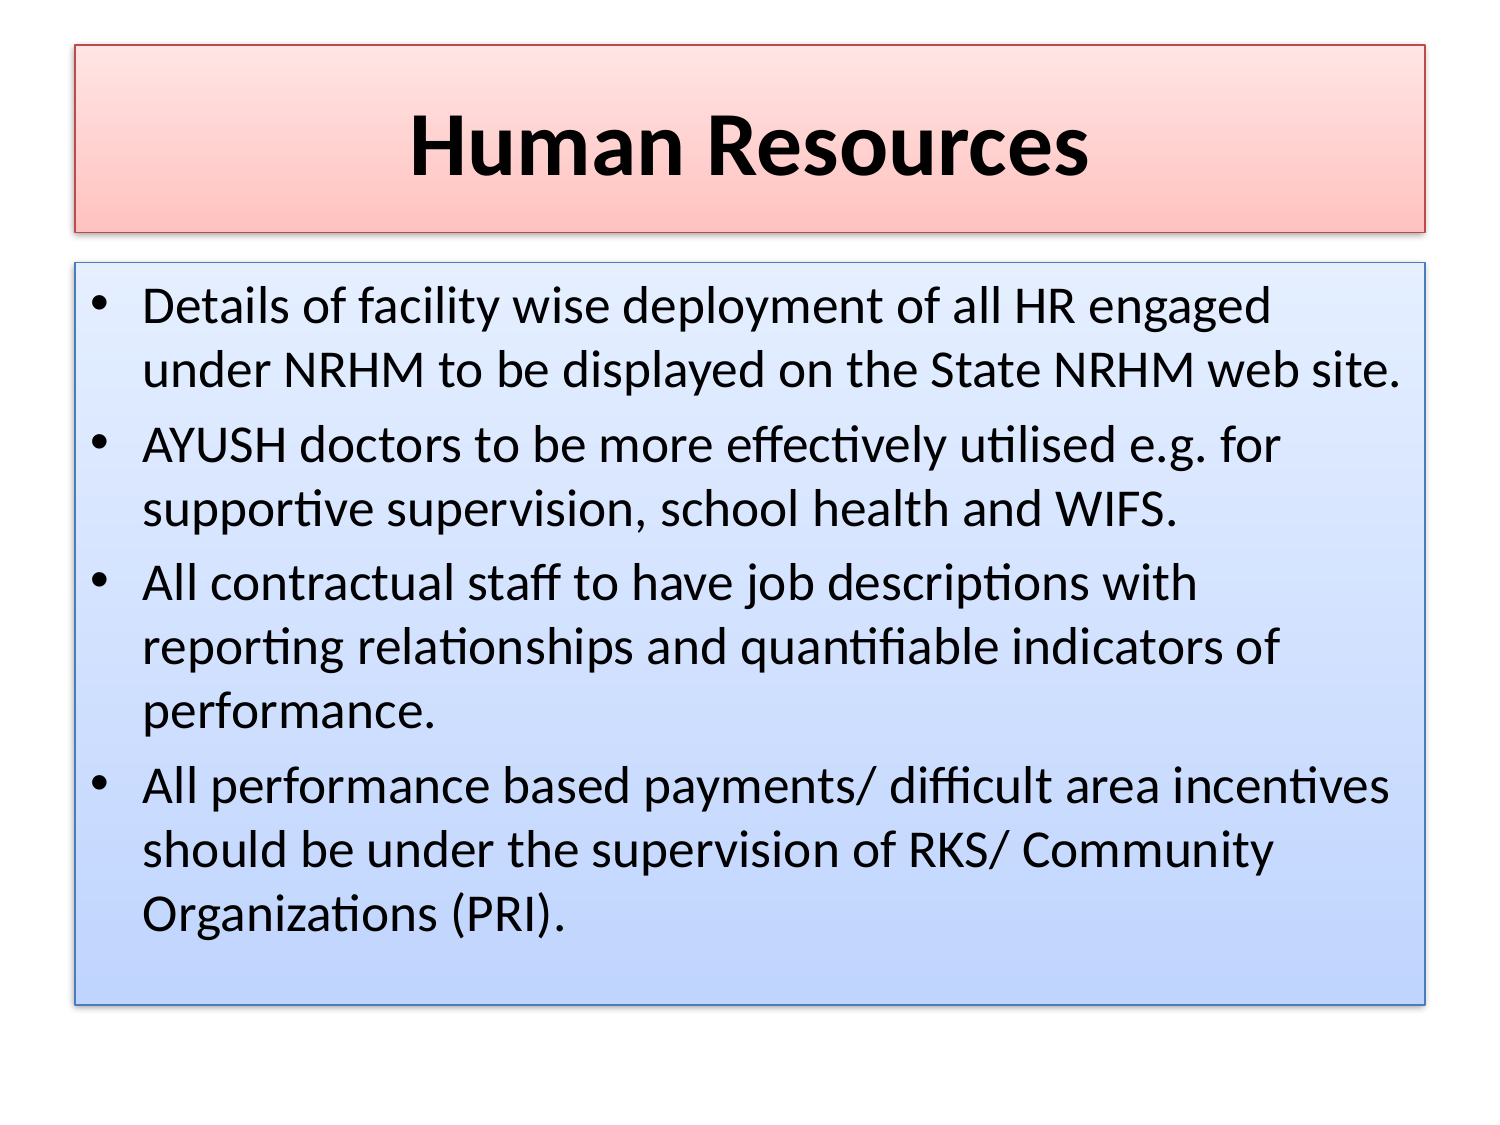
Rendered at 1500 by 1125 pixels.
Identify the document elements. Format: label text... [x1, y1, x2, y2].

list Details of facility wise deployment of all HR engaged under NRHM to be displayed on the State NRHM web site. AYUSH doctors to be more effectively utilised e.g. for supportive supervision, school health and WIFS. All contractual staff to have job descriptions with reporting relationships and quantifiable indicators of performance. All performance based payments/ difficult area incentives should be under the supervision of RKS/ Community Organizations (PRI). [74, 262, 1426, 1006]
title Human Resources [74, 44, 1426, 233]
